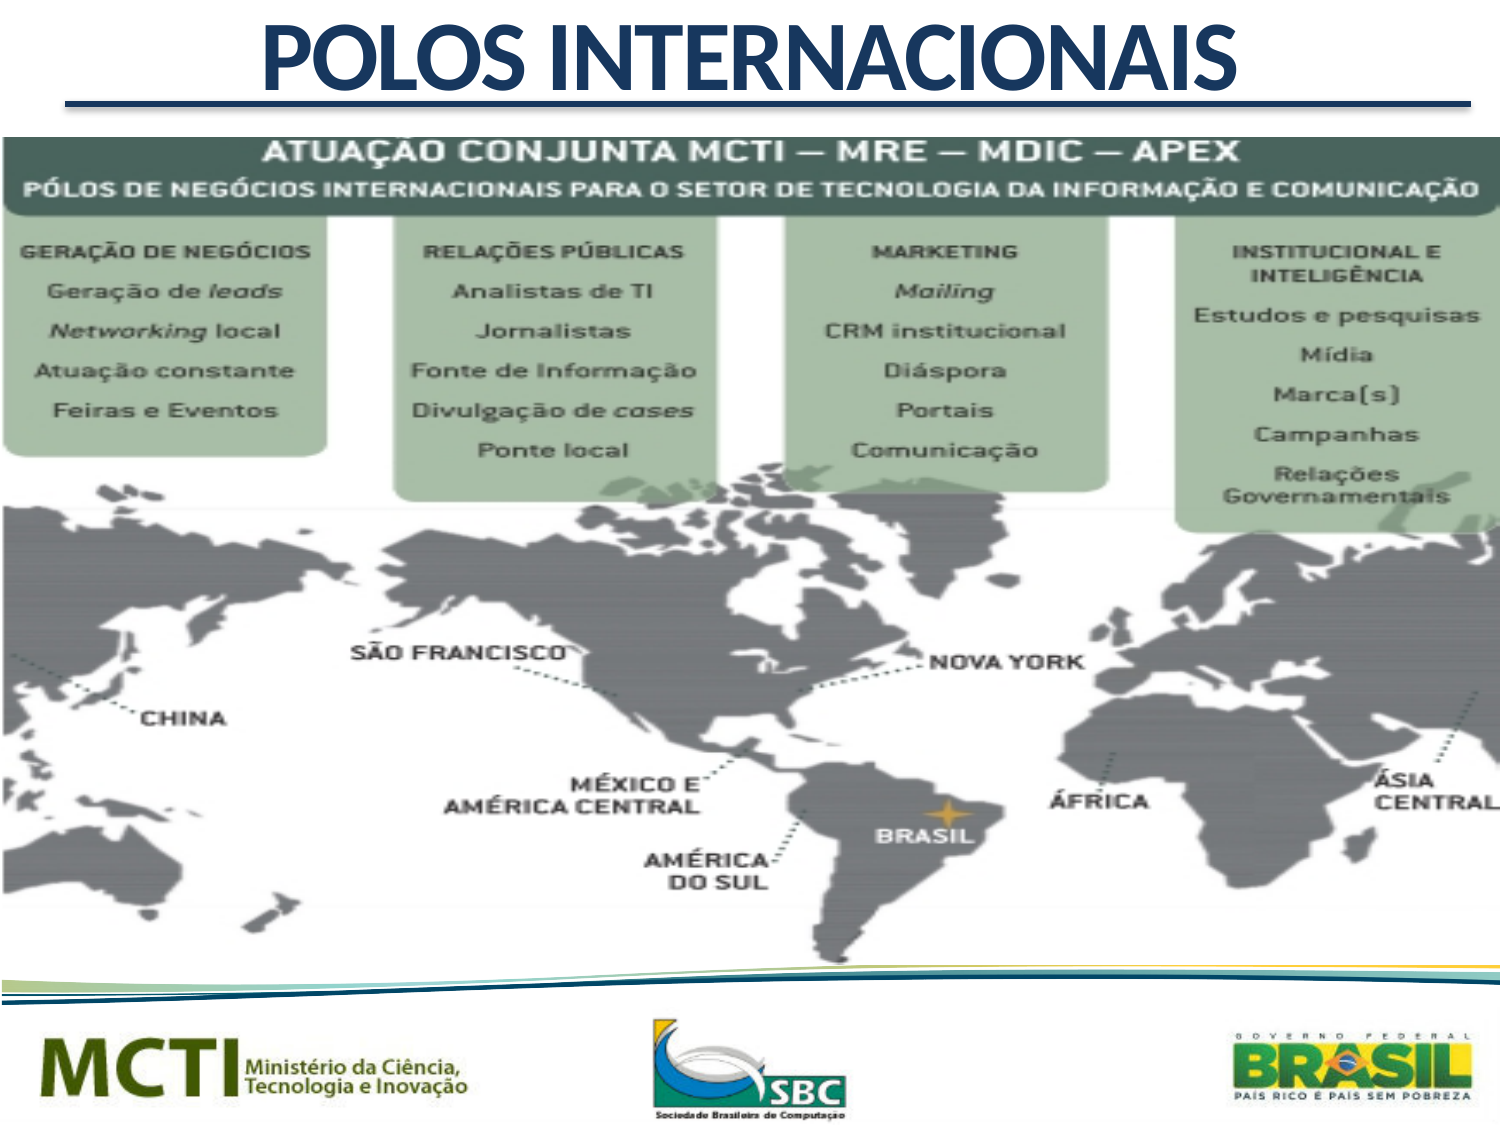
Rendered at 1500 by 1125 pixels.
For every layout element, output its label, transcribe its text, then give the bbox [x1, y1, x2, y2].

picture [0, 980, 1500, 1125]
text_box POLOS INTERNACIONAIS [0, 0, 1500, 102]
picture [1, 136, 1500, 1000]
